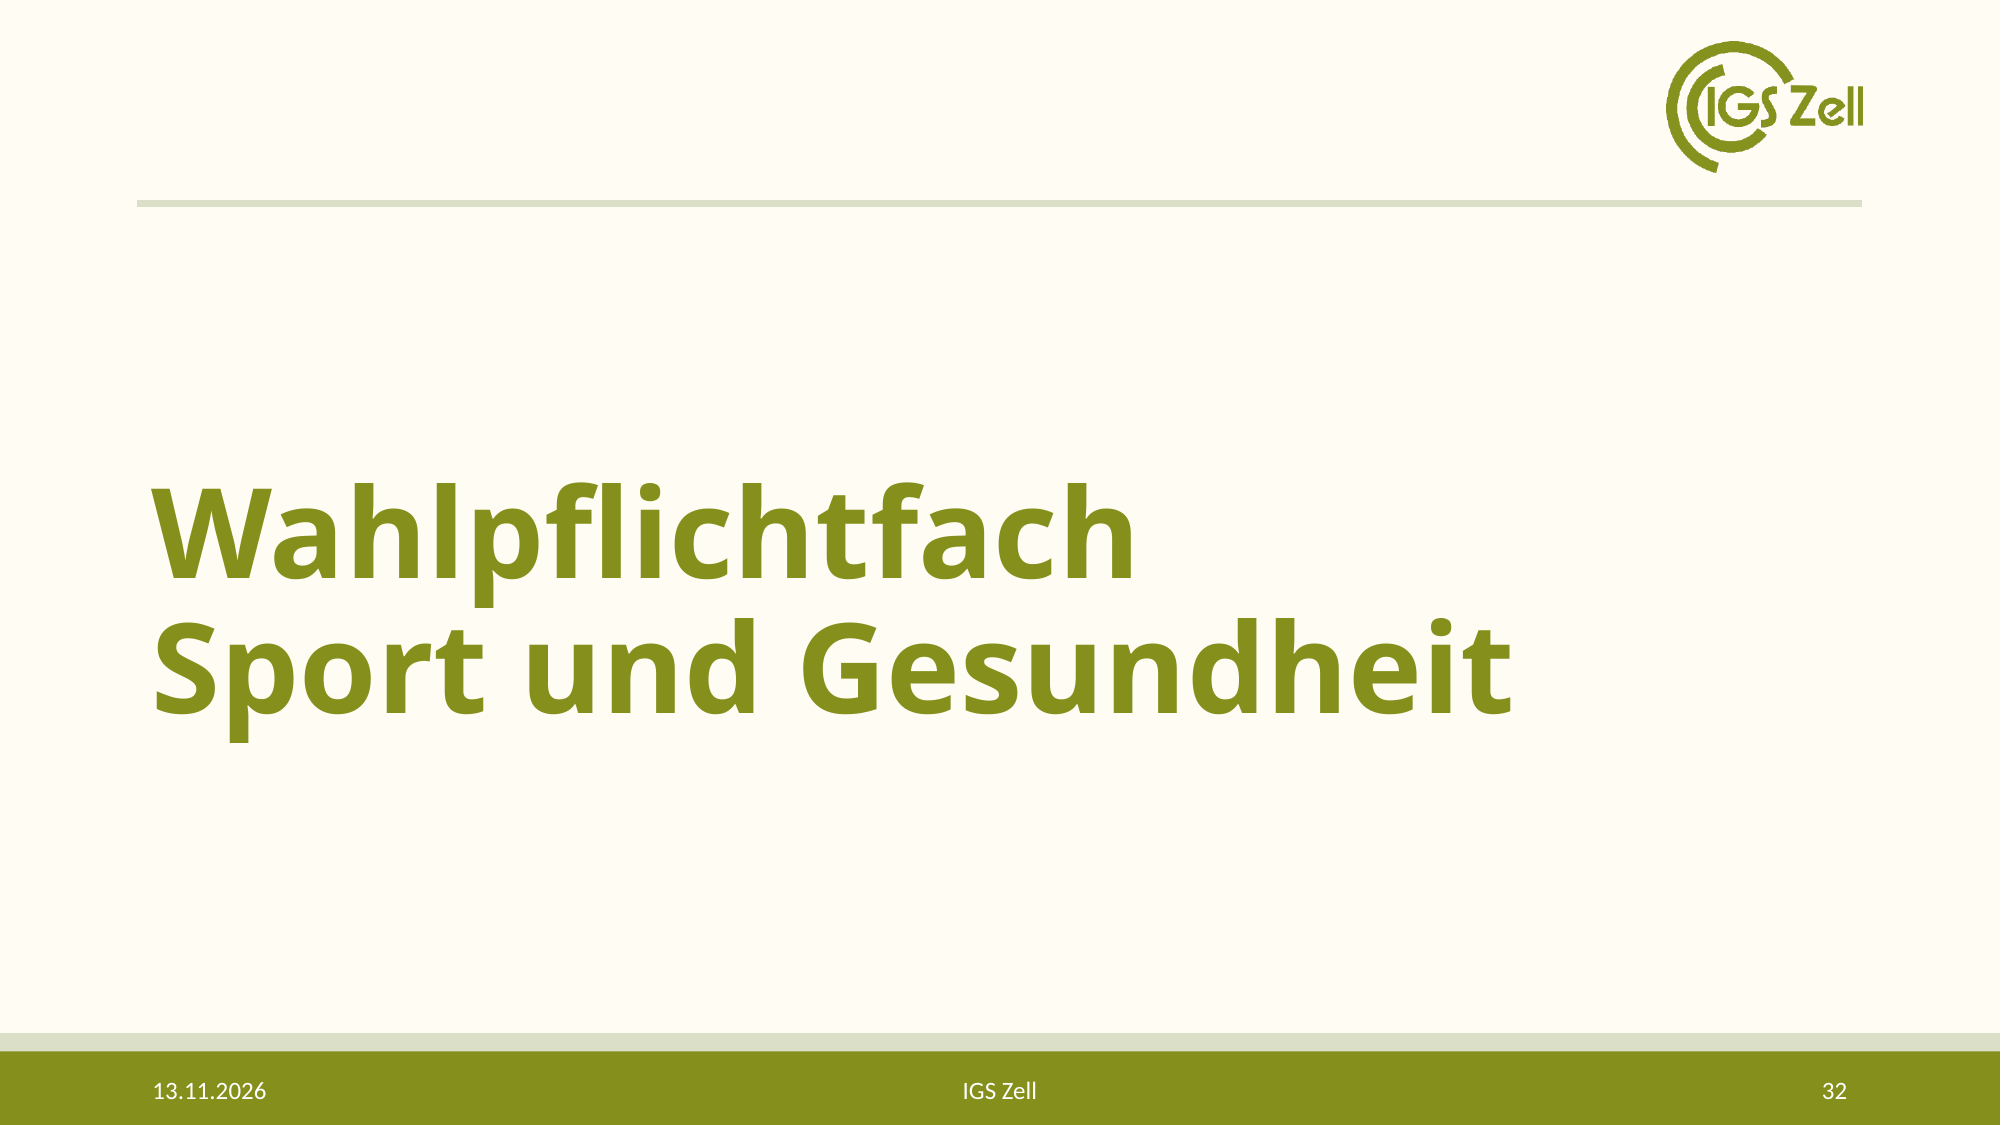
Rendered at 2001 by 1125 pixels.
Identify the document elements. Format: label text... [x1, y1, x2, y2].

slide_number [137, 1072, 588, 1106]
footer IGS Zell [662, 1072, 1338, 1106]
picture [1666, 41, 1863, 173]
slide_number 32 [1412, 1072, 1863, 1106]
title Wahlpflichtfach Sport und Gesundheit [136, 280, 1862, 749]
